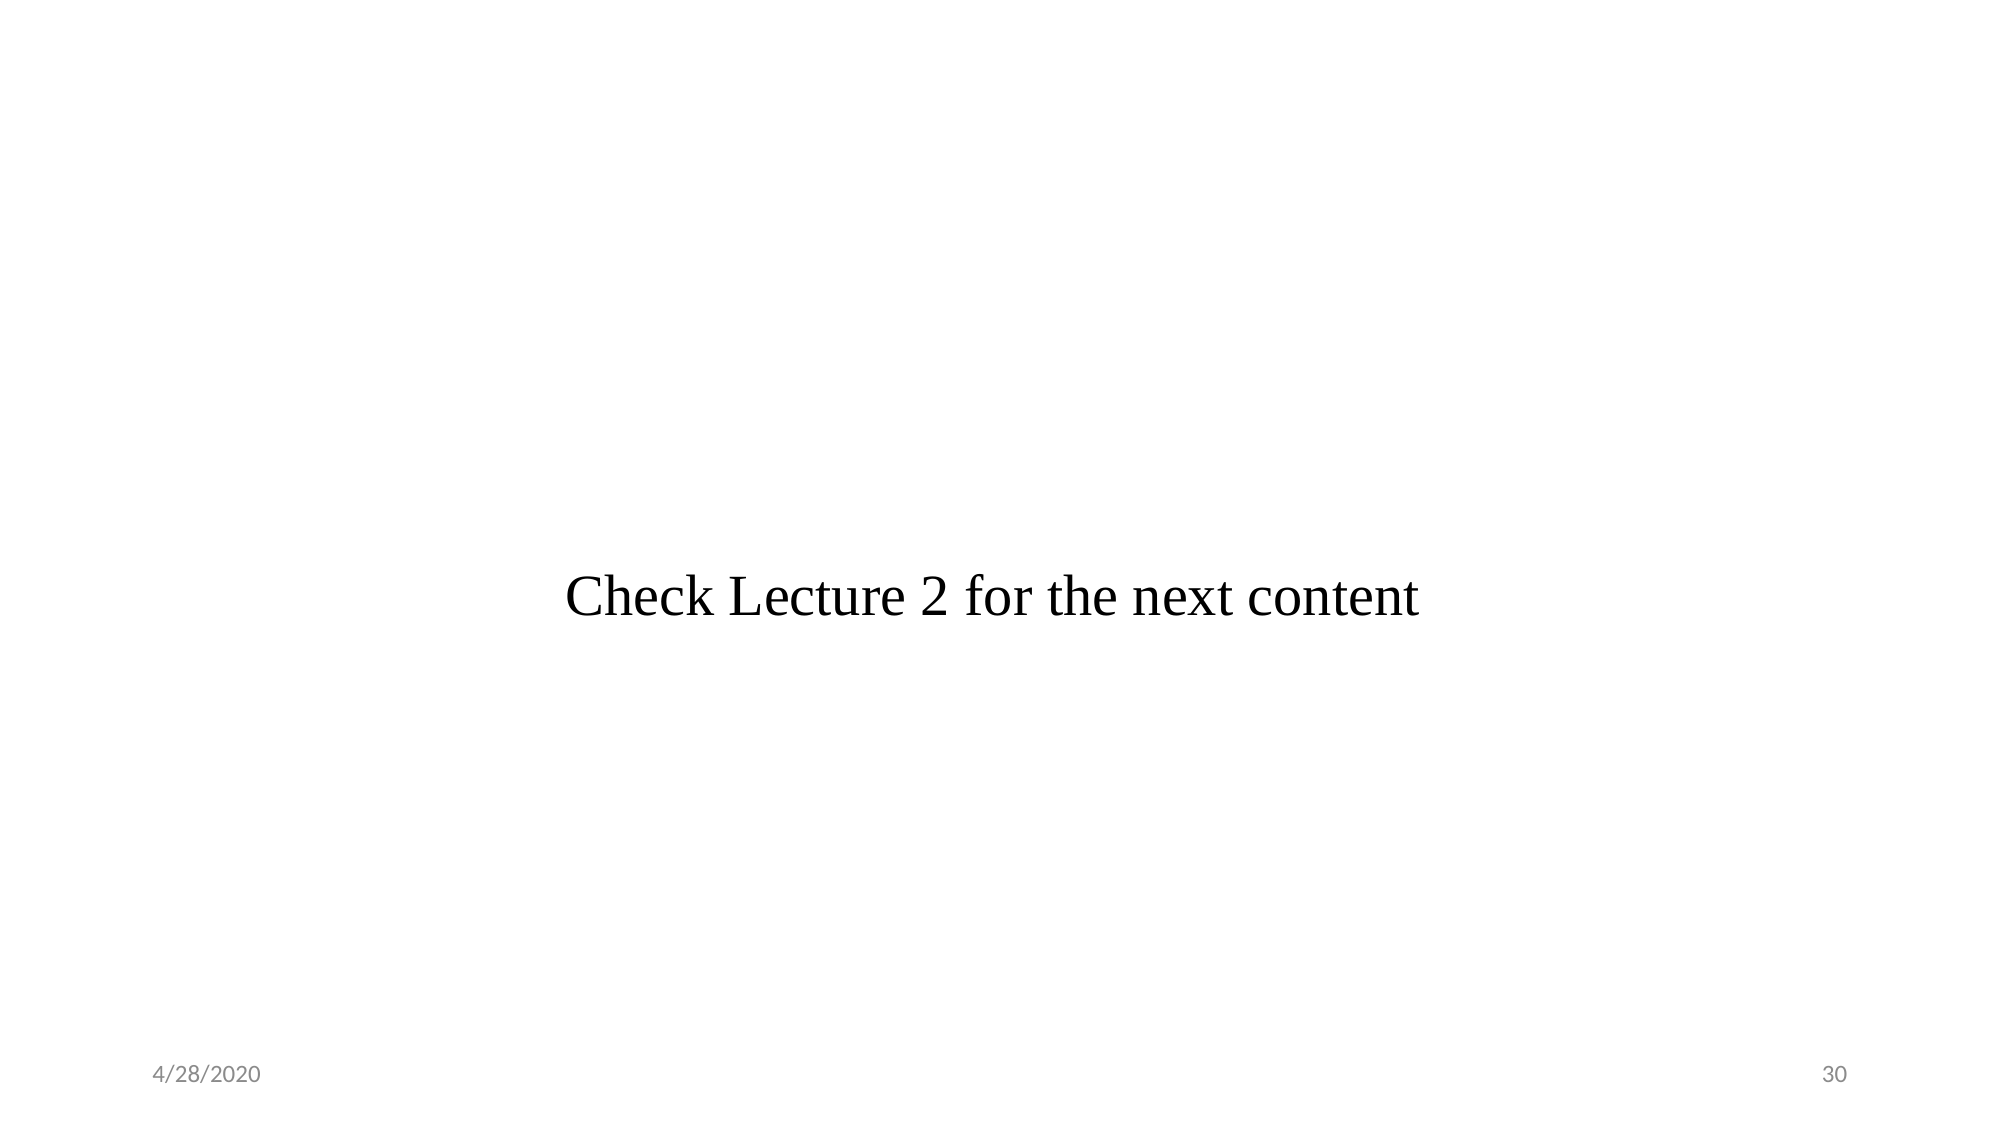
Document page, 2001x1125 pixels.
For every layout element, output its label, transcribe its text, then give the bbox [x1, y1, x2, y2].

slide_number 30 [1412, 1042, 1863, 1103]
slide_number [137, 1042, 588, 1103]
list Check Lecture 2 for the next content [137, 299, 1863, 1014]
